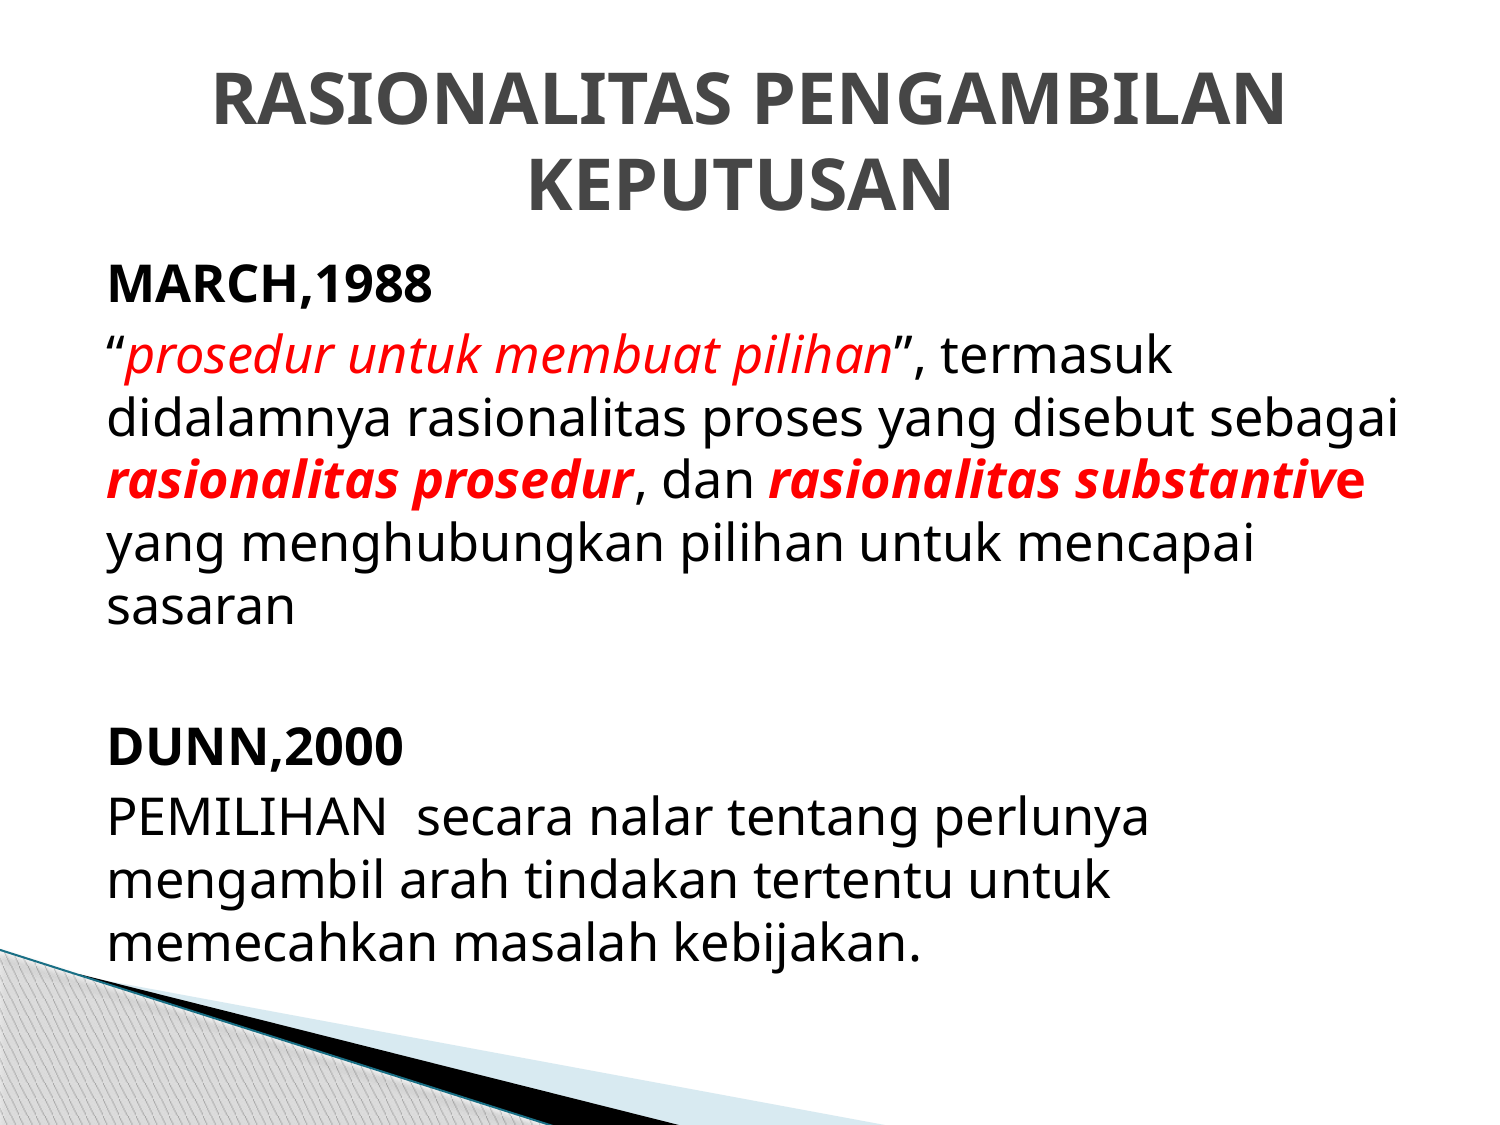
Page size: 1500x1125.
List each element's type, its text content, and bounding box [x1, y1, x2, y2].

title RASIONALITAS PENGAMBILAN KEPUTUSAN [75, 45, 1425, 233]
list MARCH,1988 “prosedur untuk membuat pilihan”, termasuk didalamnya rasionalitas proses yang disebut sebagai rasionalitas prosedur, dan rasionalitas substantive yang menghubungkan pilihan untuk mencapai sasaran DUNN,2000 PEMILIHAN secara nalar tentang perlunya mengambil arah tindakan tertentu untuk memecahkan masalah kebijakan. [75, 243, 1425, 986]
